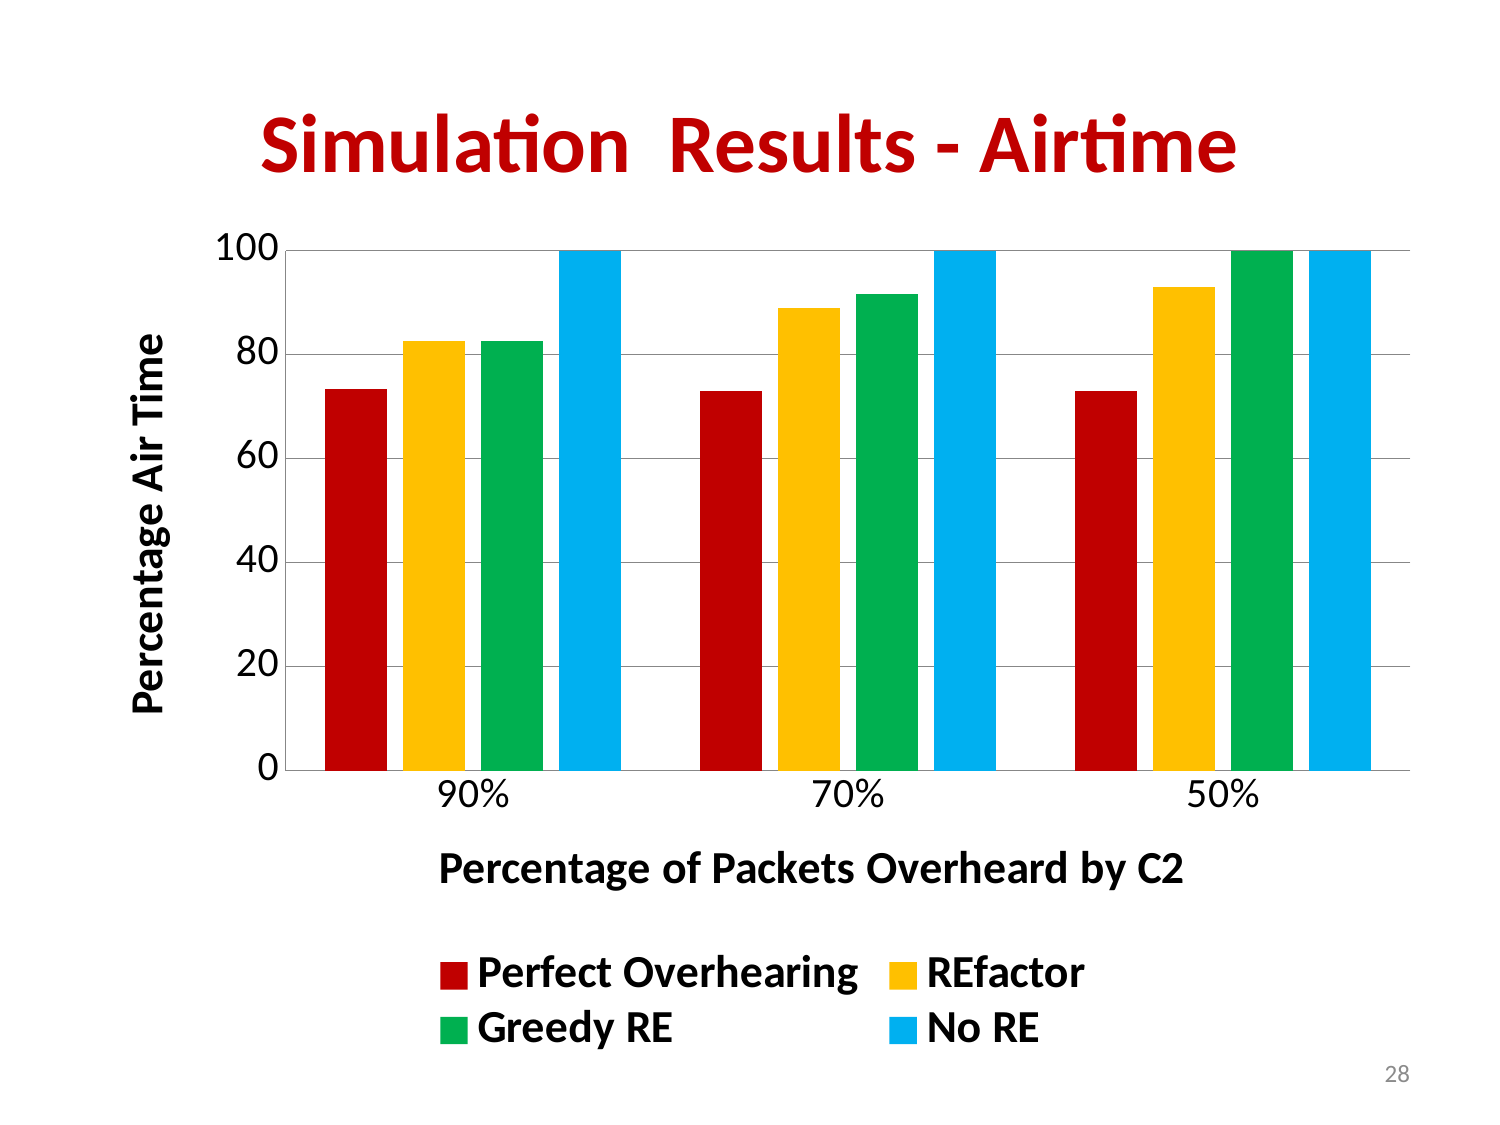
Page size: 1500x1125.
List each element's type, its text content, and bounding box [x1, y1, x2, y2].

title Simulation Results - Airtime [75, 45, 1425, 233]
chart [87, 212, 1438, 1063]
slide_number 28 [1074, 1071, 1425, 1103]
